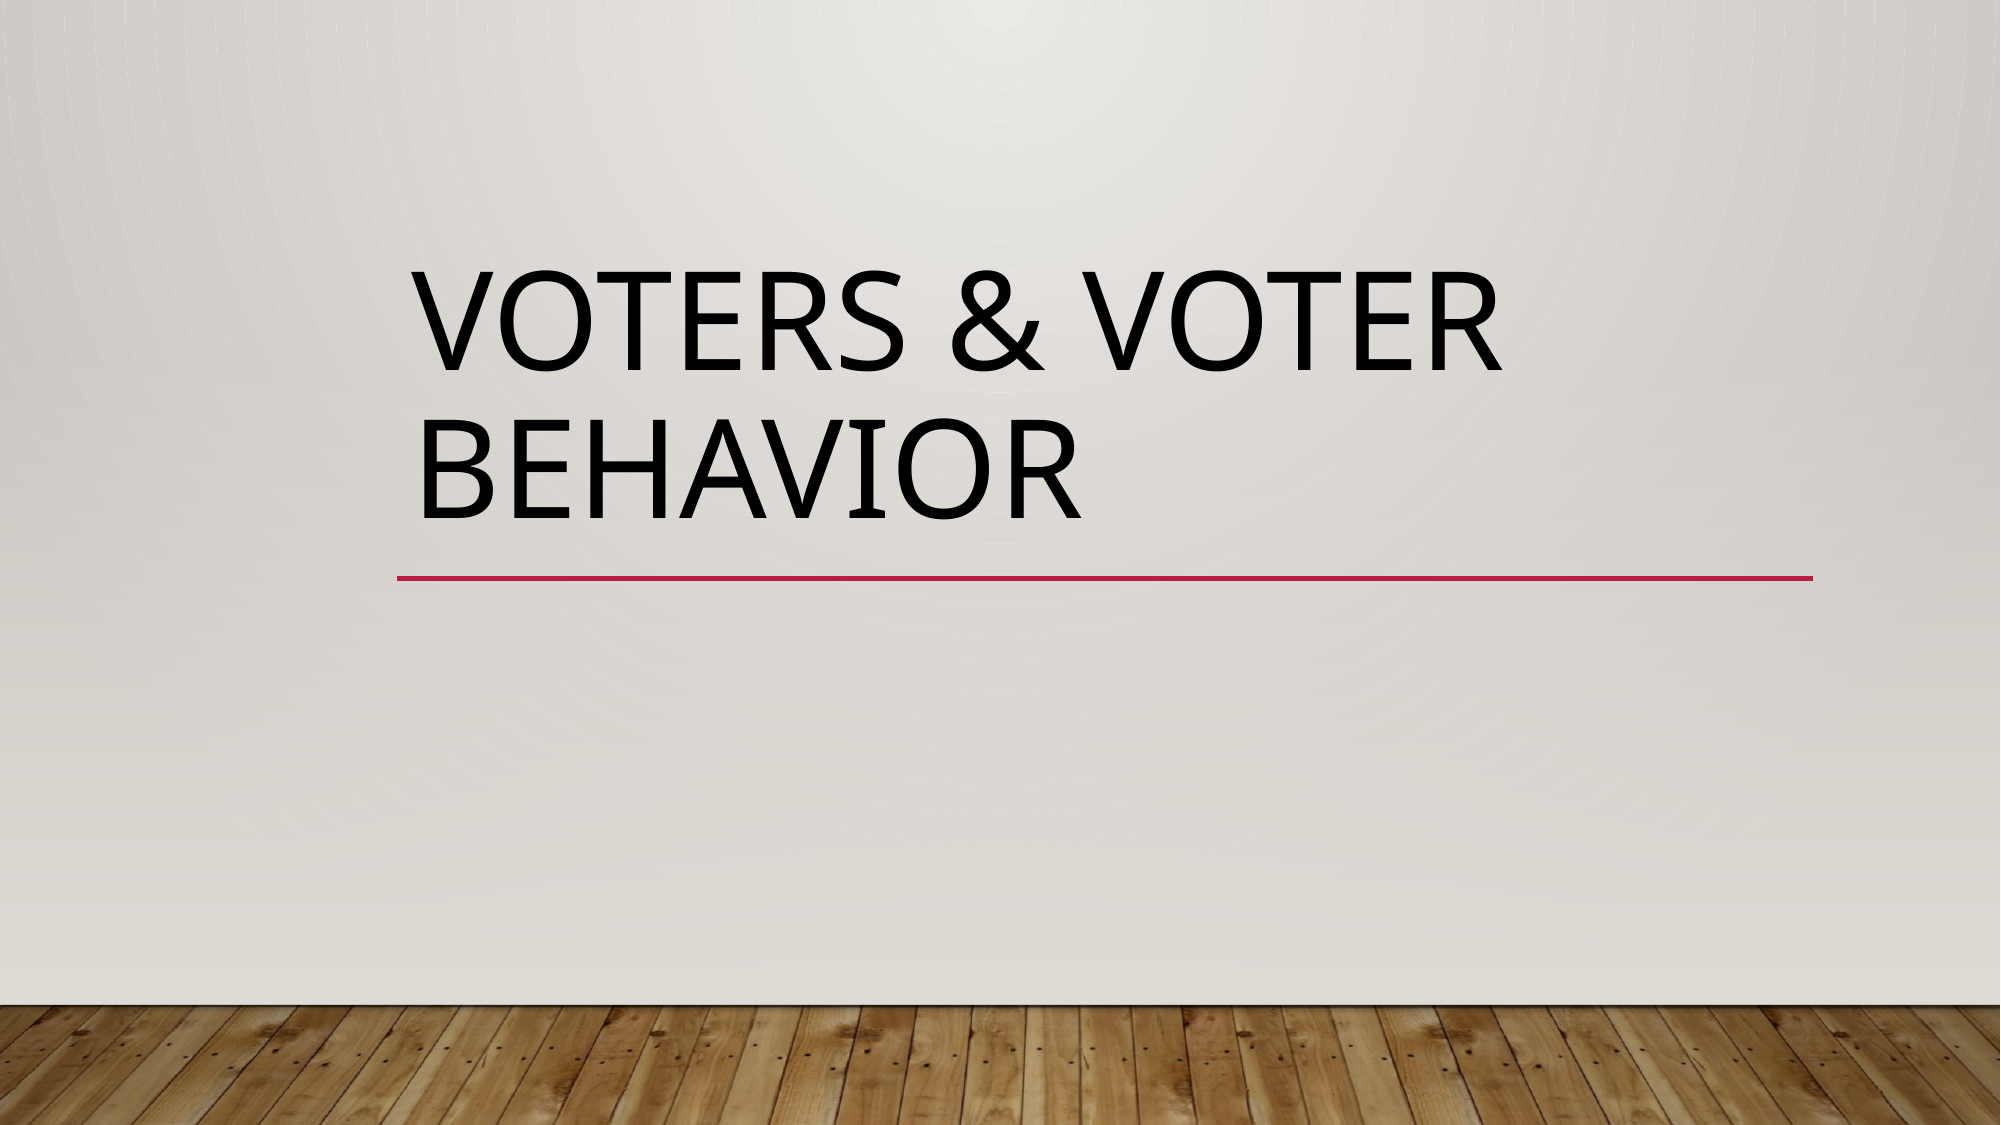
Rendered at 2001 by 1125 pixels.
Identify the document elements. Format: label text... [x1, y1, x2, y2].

picture [0, 1005, 2000, 1125]
title Voters & Voter behavior [396, 131, 1814, 549]
